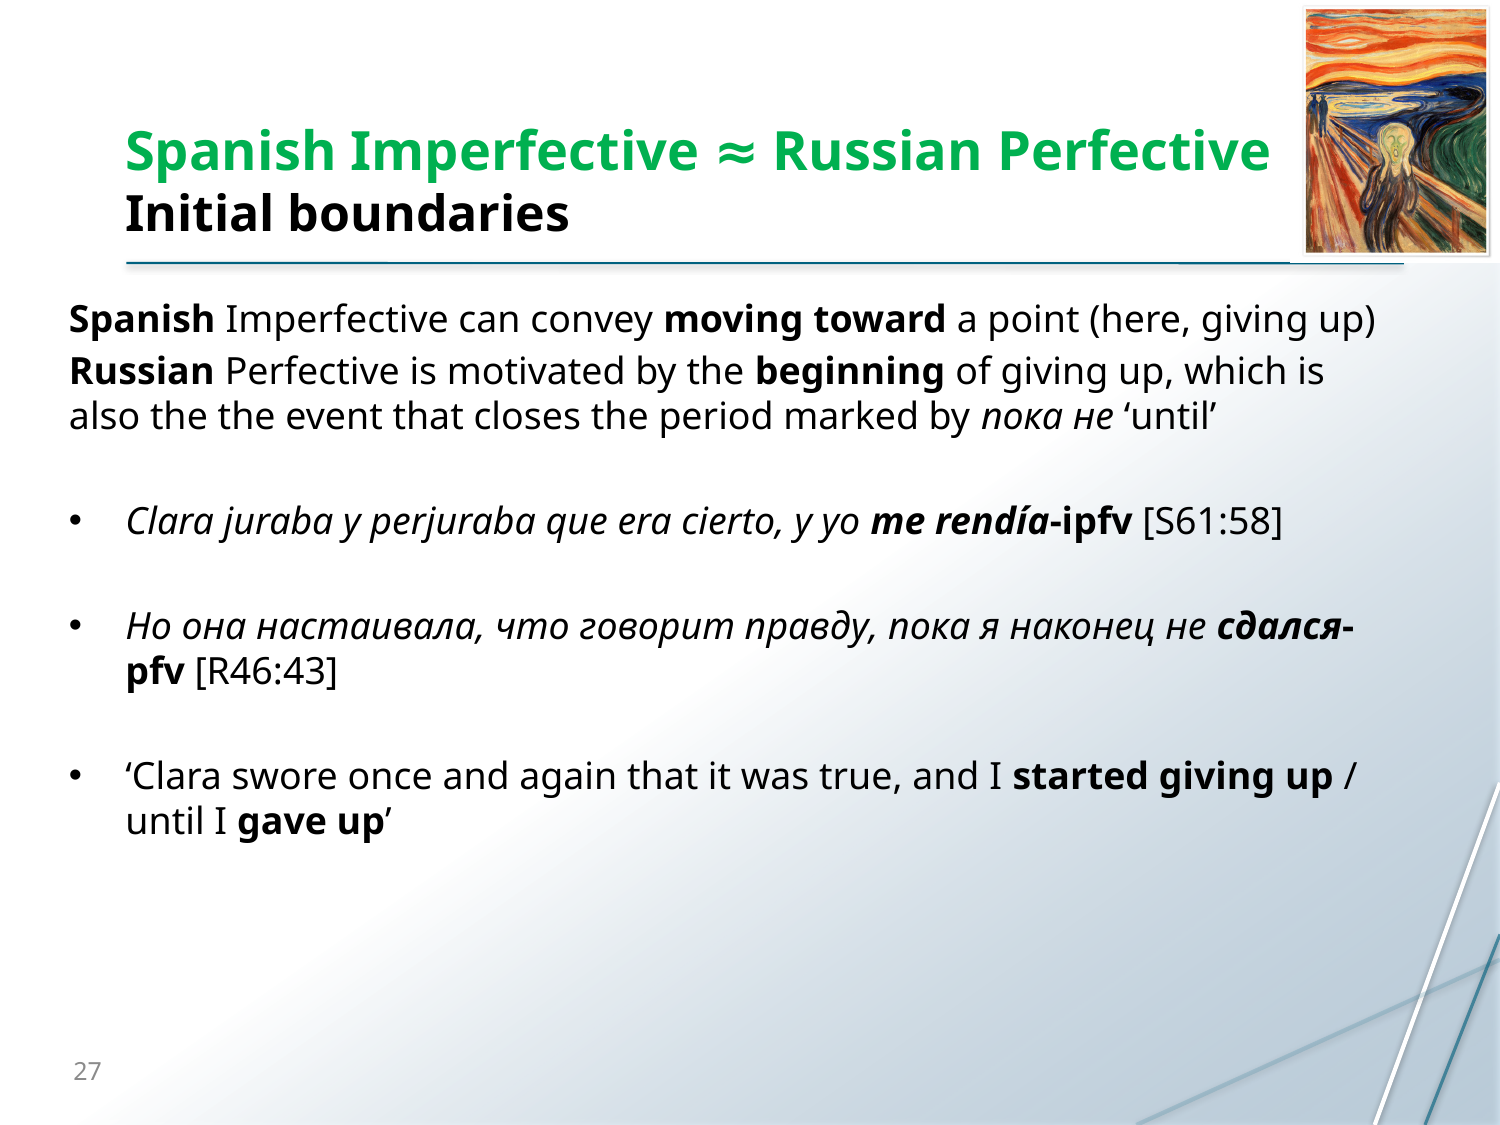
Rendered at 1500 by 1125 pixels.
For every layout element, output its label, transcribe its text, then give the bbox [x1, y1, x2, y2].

slide_number 27 [54, 1042, 117, 1103]
picture [1289, 0, 1500, 263]
list Spanish Imperfective can convey moving toward a point (here, giving up) Russian Perfective is motivated by the beginning of giving up, which is also the the event that closes the period marked by пока не ‘until’ Clara juraba y perjuraba que era cierto, y yo me rendía-ipfv [S61:58] Но она настаивала, что говорит правду, пока я наконец не сдался-pfv [R46:43] ‘Clara swore once and again that it was true, and I started giving up / until I gave up’ [54, 287, 1404, 1005]
title Spanish Imperfective ≈ Russian Perfective Initial boundaries [109, 49, 1284, 249]
